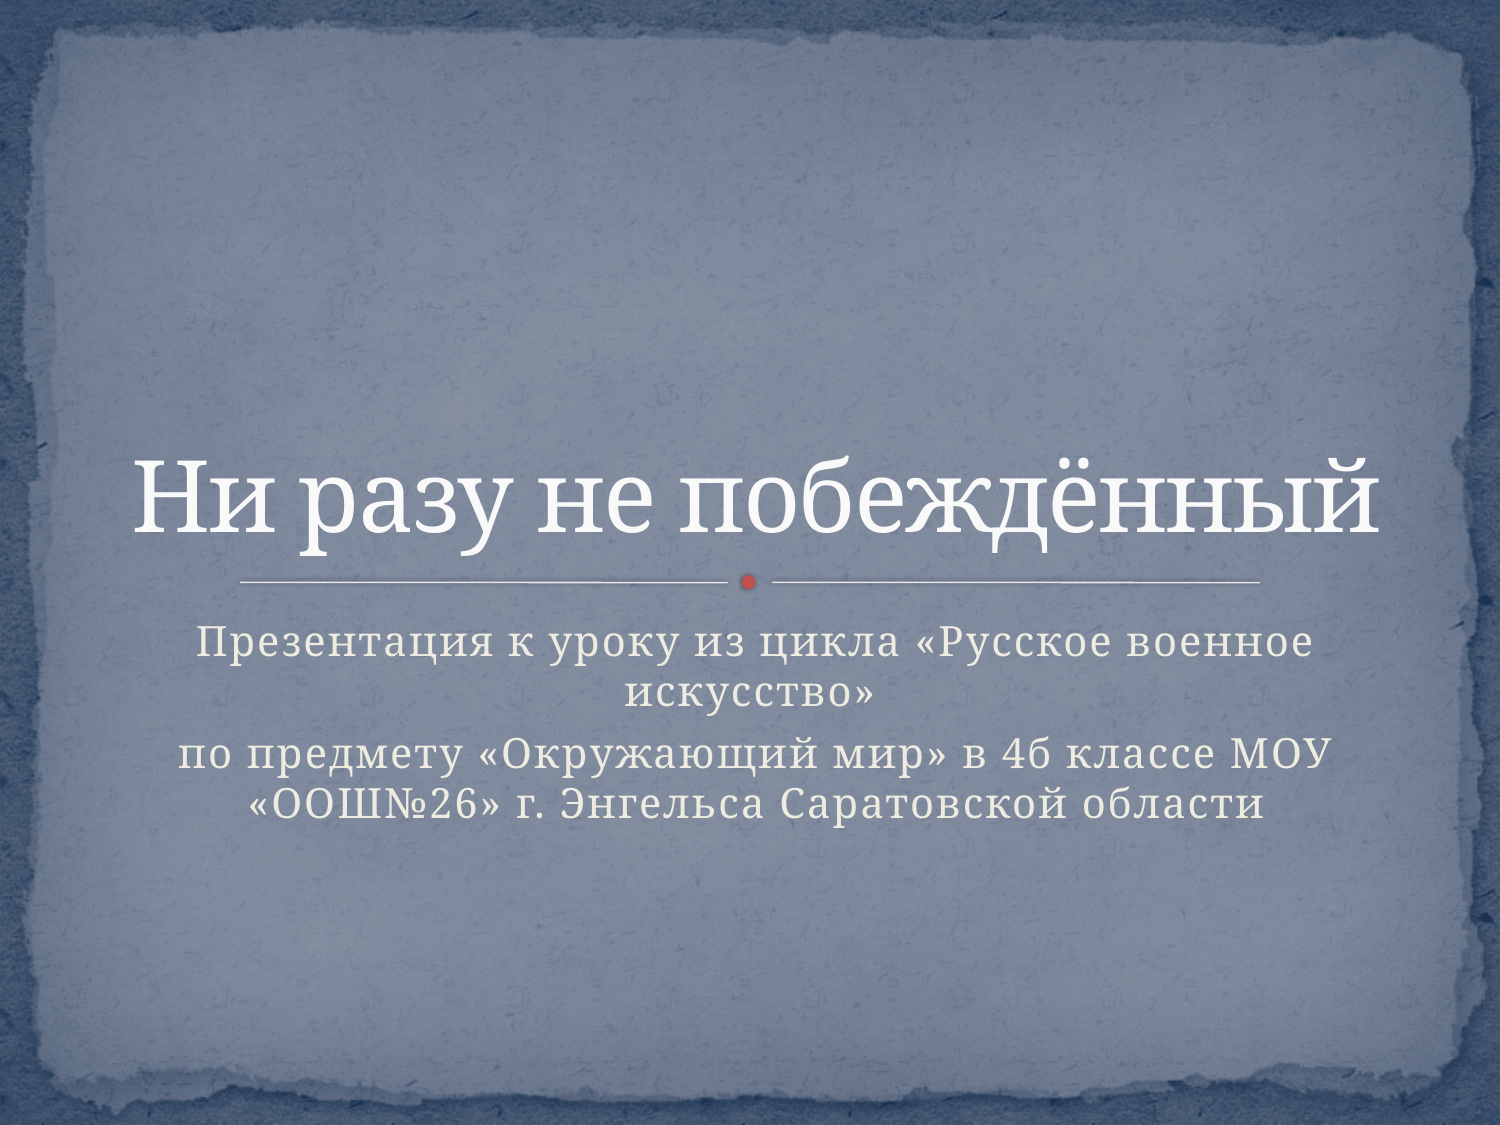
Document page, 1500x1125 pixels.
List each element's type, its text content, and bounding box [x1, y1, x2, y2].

subtitle Презентация к уроку из цикла «Русское военное искусство» по предмету «Окружающий мир» в 4б классе МОУ «ООШ№26» г. Энгельса Саратовской области [75, 606, 1438, 795]
title Ни разу не побеждённый [74, 235, 1438, 561]
